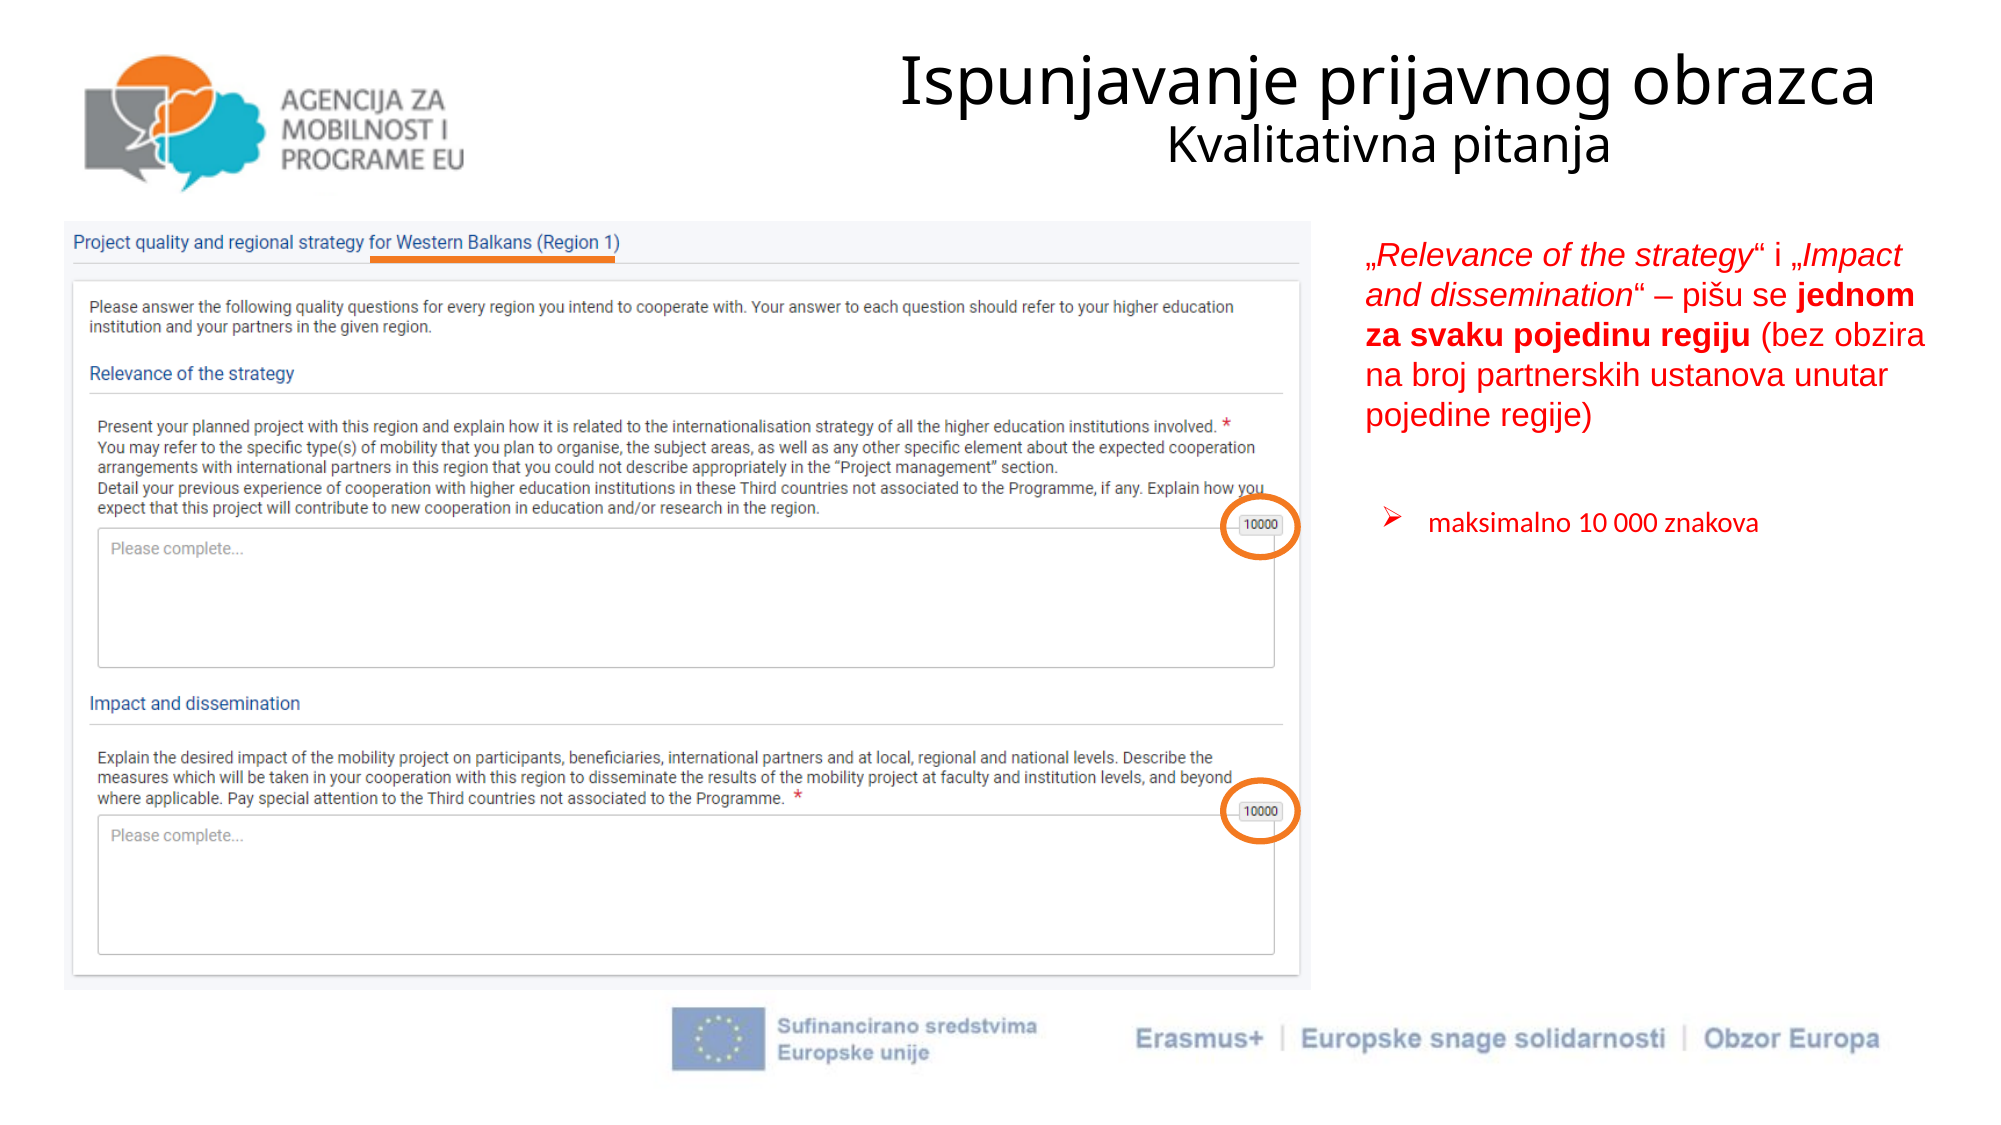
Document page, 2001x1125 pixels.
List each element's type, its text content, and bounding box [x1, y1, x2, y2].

picture [64, 221, 2000, 1090]
subtitle „Relevance of the strategy“ i „Impact and dissemination“ – pišu se jednom za svaku pojedinu regiju (bez obzira na broj partnerskih ustanova unutar pojedine regije) [1350, 225, 1961, 425]
text_box maksimalno 10 000 znakova [1366, 496, 1828, 546]
picture [59, 50, 485, 196]
text_box Ispunjavanje prijavnog obrazca Kvalitativna pitanja [800, 35, 1979, 181]
